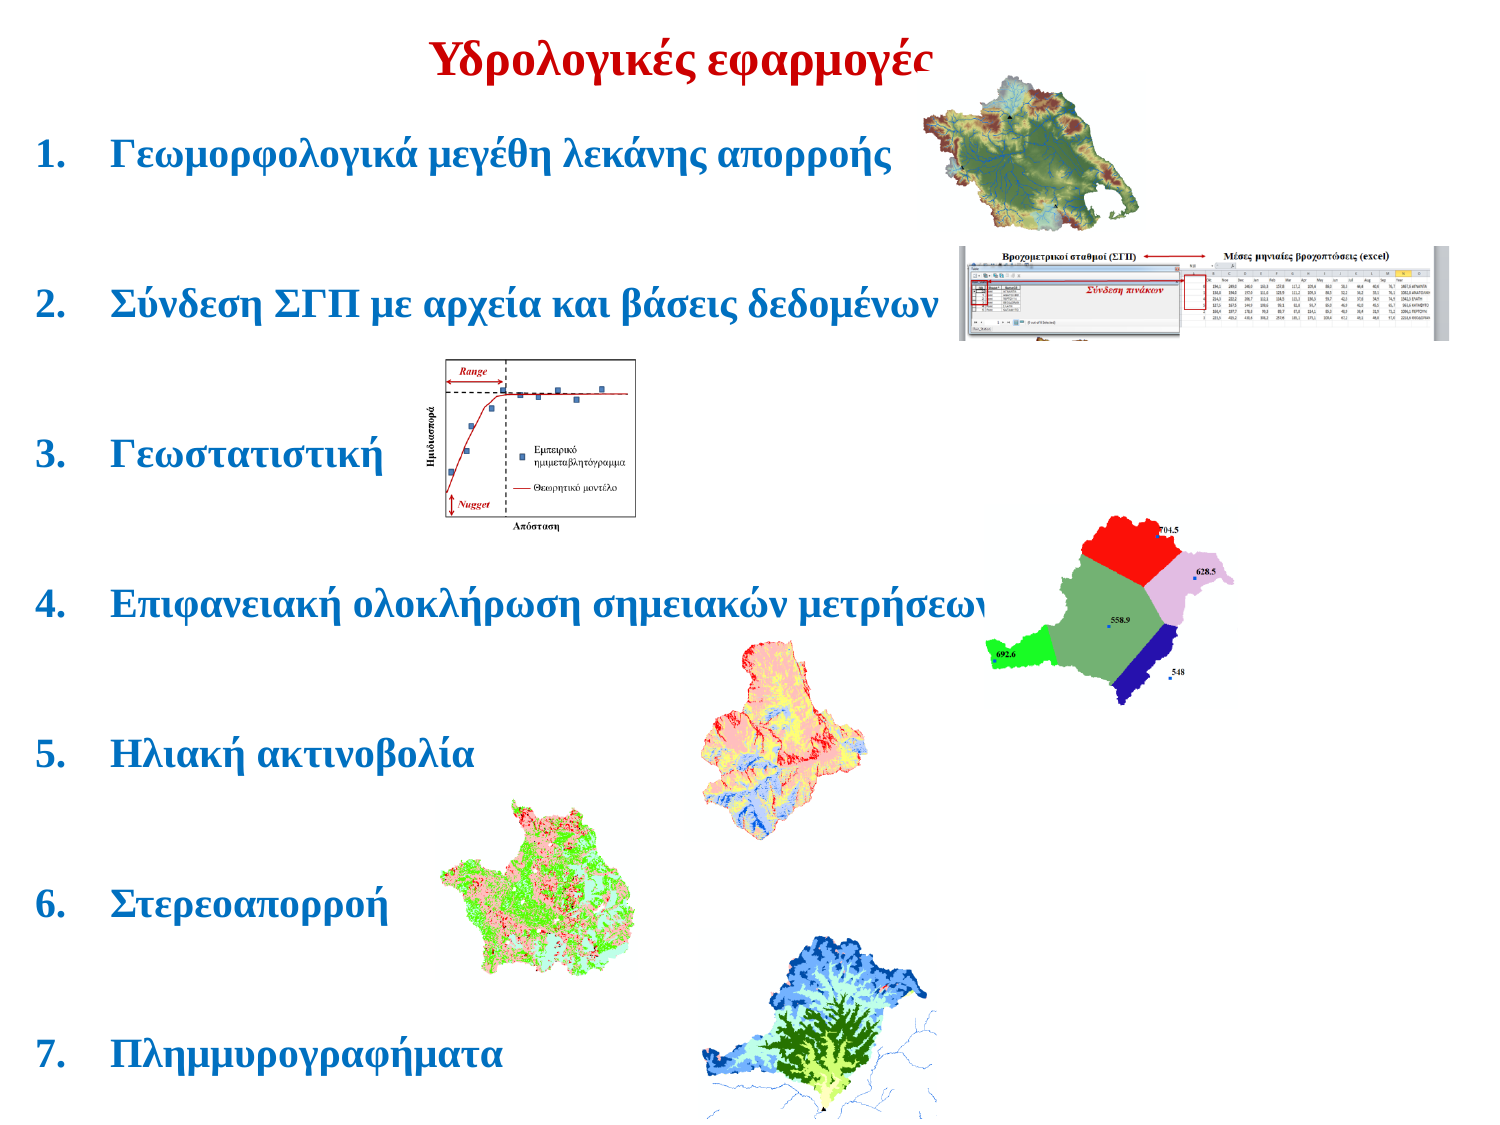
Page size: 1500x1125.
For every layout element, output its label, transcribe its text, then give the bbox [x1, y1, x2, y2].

picture [917, 70, 1146, 233]
picture [419, 358, 636, 539]
list Γεωμορφολογικά μεγέθη λεκάνης απορροής Σύνδεση ΣΓΠ με αρχεία και βάσεις δεδομένων Γεωστατιστική Επιφανειακή ολοκλήρωση σημειακών μετρήσεων Ηλιακή ακτινοβολία Στερεοαπορροή Πλημμυρογραφήματα [19, 93, 1469, 977]
picture [698, 927, 937, 1119]
picture [435, 795, 639, 980]
picture [684, 634, 870, 842]
text_box Υδρολογικές εφαρμογές [364, 0, 999, 93]
picture [958, 245, 1450, 341]
picture [984, 504, 1238, 709]
